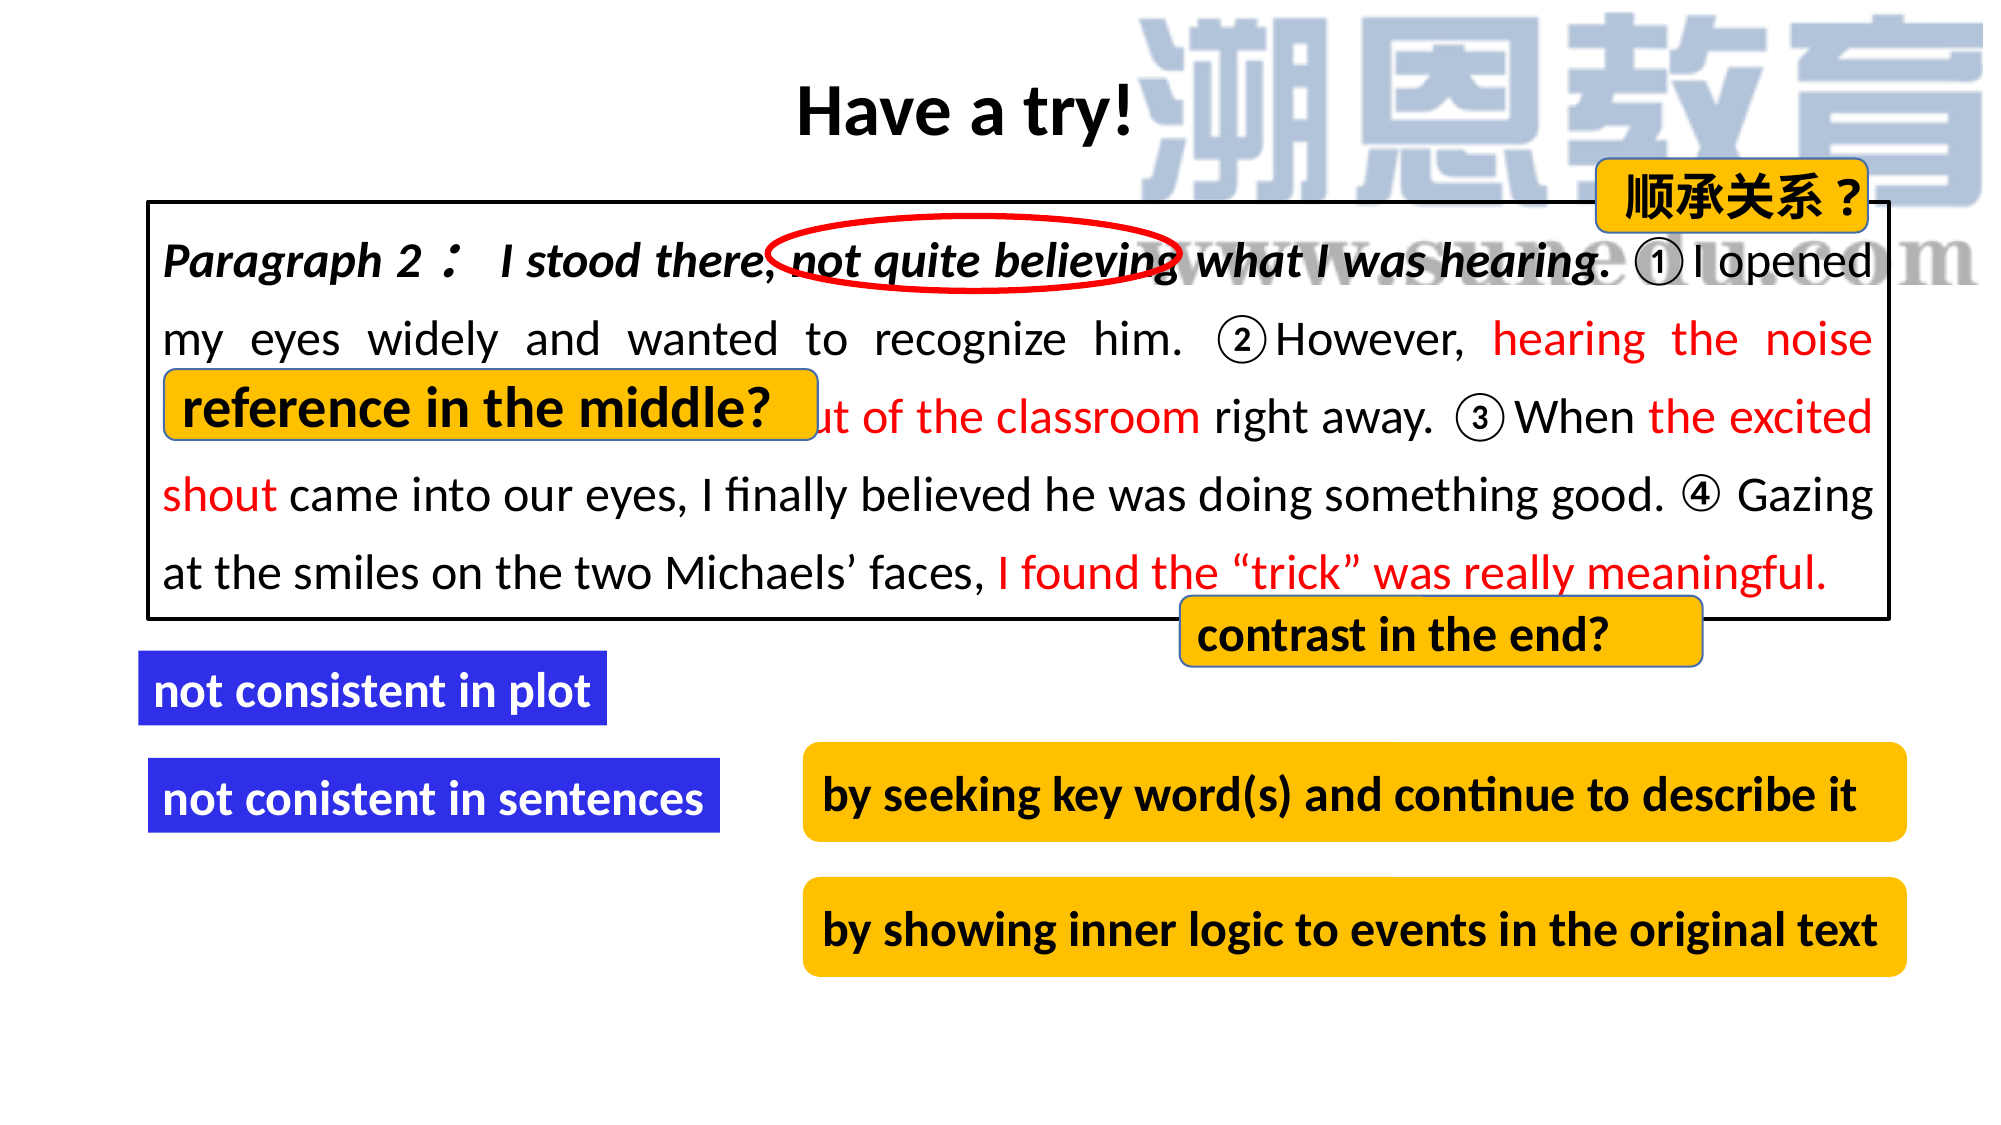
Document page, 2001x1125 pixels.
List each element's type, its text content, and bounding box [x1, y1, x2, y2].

text_box not consistent in plot [138, 650, 607, 726]
text_box Have a try! [767, 52, 1166, 158]
text_box Paragraph 2：I stood there, not quite believing what I was hearing. ①I opened my eyes widely and wanted to recognize him. ②However, hearing the noise outside, Michael and I rushed out of the classroom right away. ③When the excited shout came into our eyes, I finally believed he was doing something good. ④ Gazing at the smiles on the two Michaels’ faces, I found the “trick” was really meaningful. [148, 201, 1889, 619]
text_box contrast in the end? [1178, 594, 1704, 668]
text_box 顺承关系? [1594, 157, 1869, 234]
text_box by seeking key word(s) and continue to describe it [801, 740, 1909, 843]
text_box [767, 215, 1180, 291]
text_box by showing inner logic to events in the original text [801, 875, 1908, 978]
text_box reference in the middle? [162, 368, 819, 441]
picture [1134, 10, 1983, 285]
text_box not conistent in sentences [148, 757, 720, 833]
